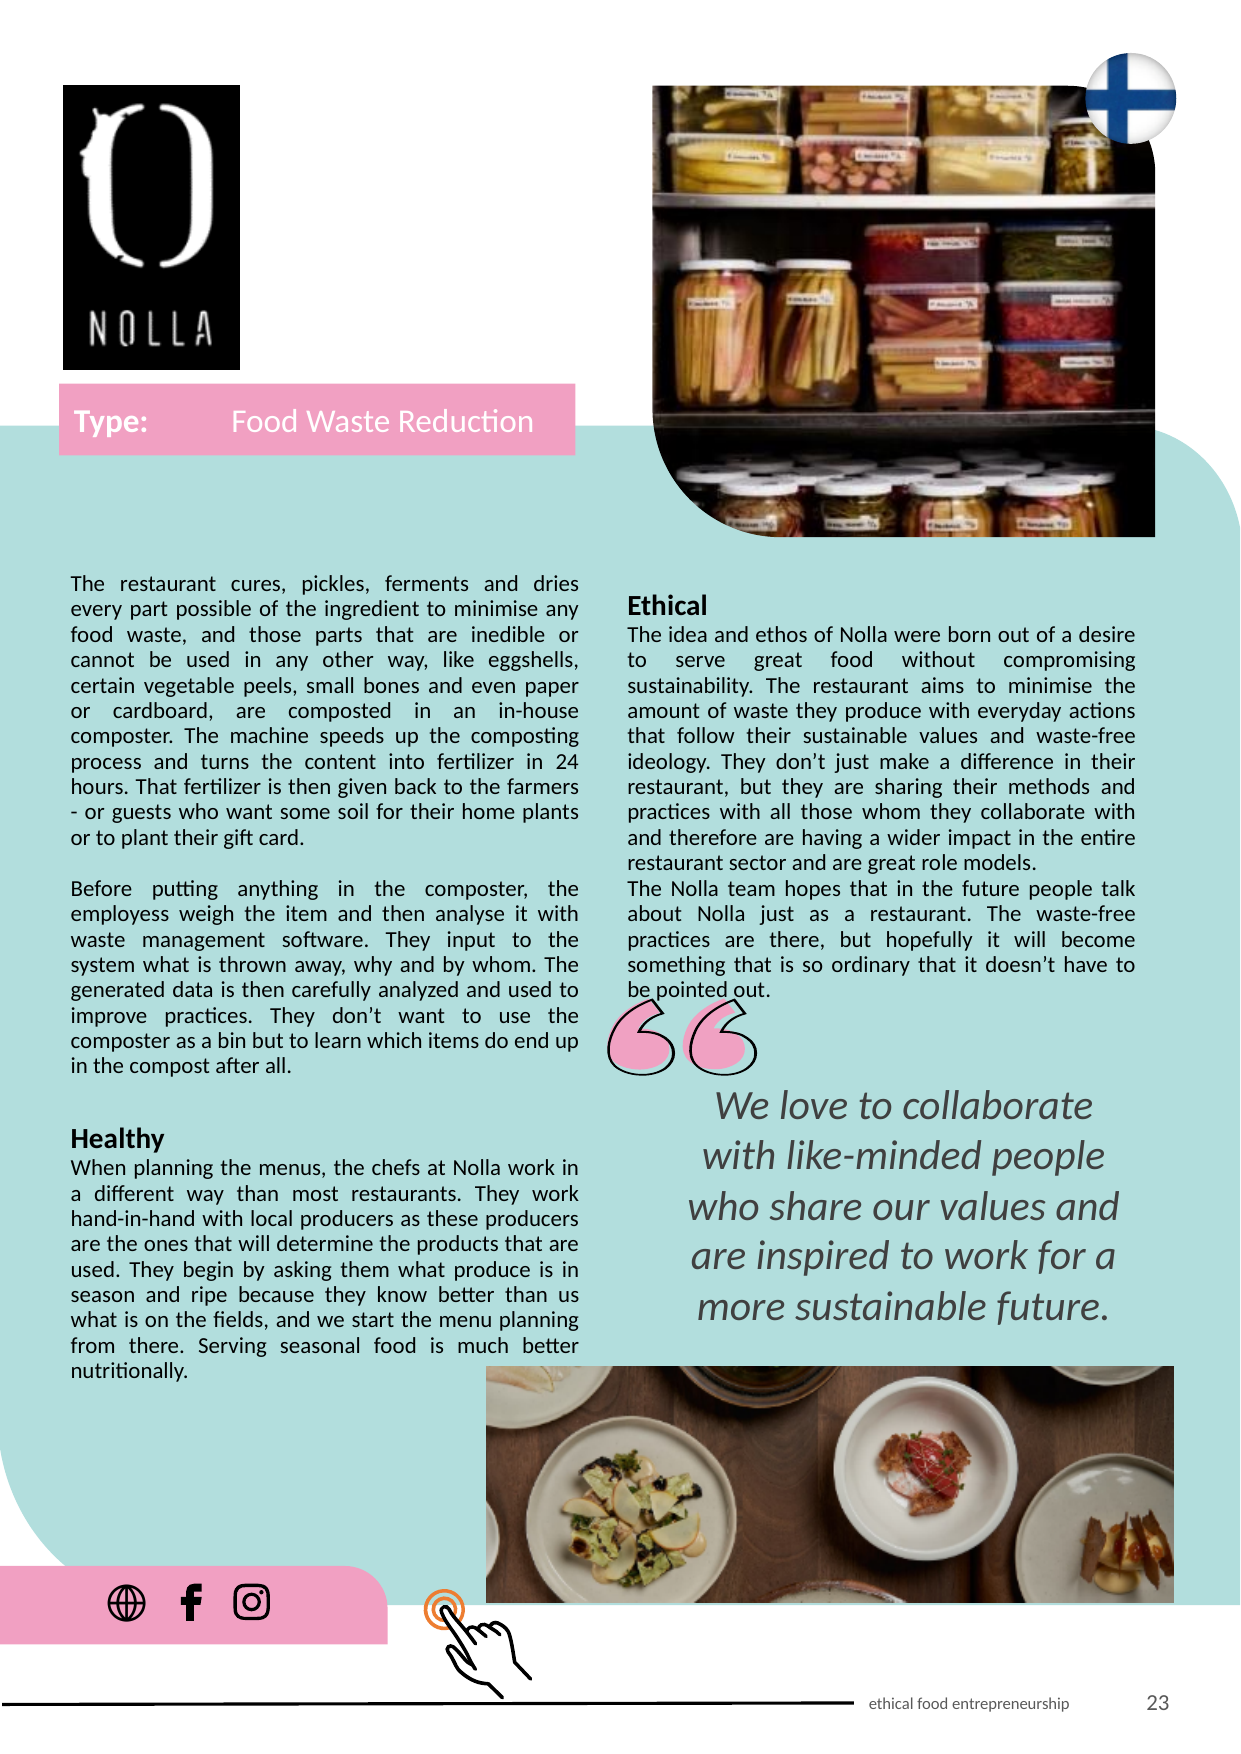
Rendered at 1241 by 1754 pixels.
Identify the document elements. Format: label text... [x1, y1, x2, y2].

text_box [1086, 51, 1178, 138]
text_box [443, 1576, 510, 1705]
list The restaurant cures, pickles, ferments and dries every part possible of the ingredient to minimise any food waste, and those parts that are inedible or cannot be used in any other way, like eggshells, certain vegetable peels, small bones and even paper or cardboard, are composted in an in-house composter. The machine speeds up the composting process and turns the content into fertilizer in 24 hours. That fertilizer is then given back to the farmers - or guests who want some soil for their home plants or to plant their gift card. Before putting anything in the composter, the employess weigh the item and then analyse it with waste management software. They input to the system what is thrown away, why and by whom. The generated data is then carefully analyzed and used to improve practices. They don’t want to use the composter as a bin but to learn which items do end up in the compost after all. Healthy When planning the menus, the chefs at Nolla work in a different way than most restaurants. They work hand-in-hand with local producers as these producers are the ones that will determine the products that are used. They begin by asking them what produce is in season and ripe because they know better than us what is on the fields, and we start the menu planning from there. Serving seasonal food is much better nutritionally. Ethical The idea and ethos of Nolla were born out of a desire to serve great food without compromising sustainability. The restaurant aims to minimise the amount of waste they produce with everyday actions that follow their sustainable values and waste-free ideology. They don’t just make a difference in their restaurant, but they are sharing their methods and practices with all those whom they collaborate with and therefore are having a wider impact in the entire restaurant sector and are great role models. The Nolla team hopes that in the future people talk about Nolla just as a restaurant. The waste-free practices are there, but hopefully it will become something that is so ordinary that it doesn’t have to be pointed out. [55, 563, 1152, 1416]
slide_number 23 [1012, 1662, 1185, 1740]
picture [103, 1580, 150, 1626]
picture [486, 1366, 1174, 1603]
text_box [180, 1583, 202, 1621]
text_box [233, 1583, 270, 1621]
picture [652, 85, 1156, 538]
picture [63, 85, 240, 370]
text_box Type: Food Waste Reduction [59, 383, 576, 456]
text_box We love to collaborate with like-minded people who share our values and are inspired to work for a more sustainable future. [661, 1070, 1147, 1336]
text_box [607, 998, 758, 1076]
